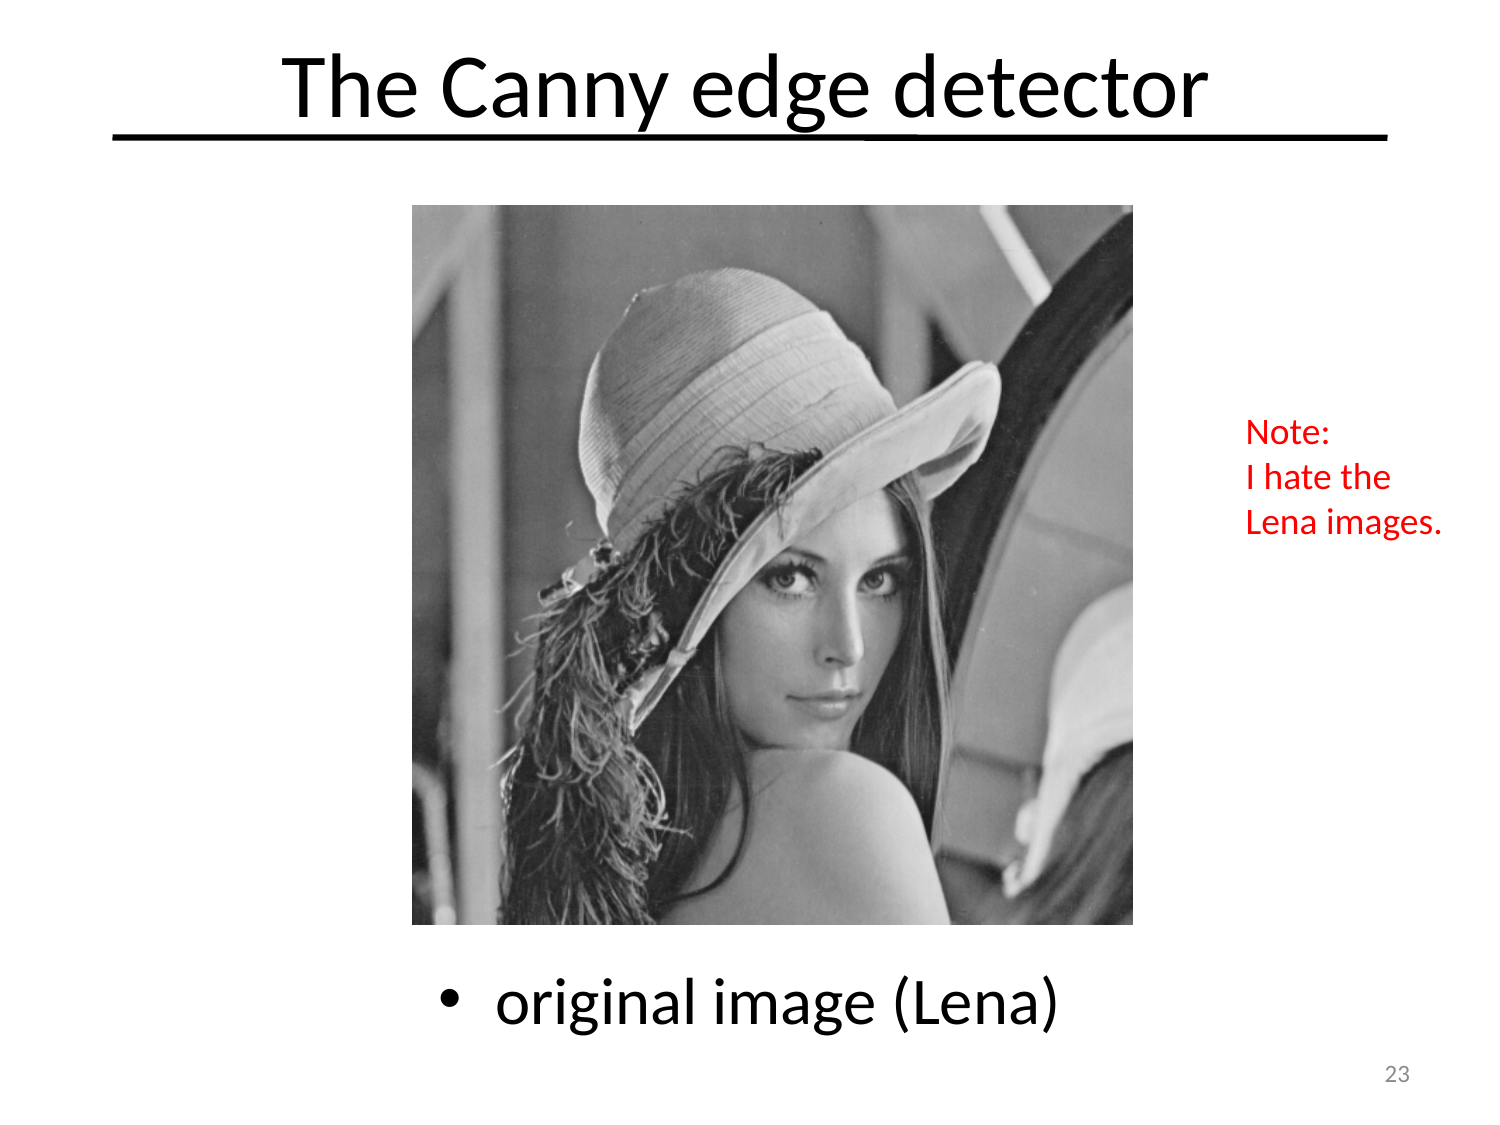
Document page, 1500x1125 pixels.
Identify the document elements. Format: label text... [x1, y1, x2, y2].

text_box Note: I hate the Lena images. [1230, 399, 1459, 550]
picture [412, 204, 1133, 926]
slide_number 23 [1074, 1042, 1425, 1103]
title The Canny edge detector [112, 0, 1388, 163]
list original image (Lena) [112, 950, 1388, 1125]
